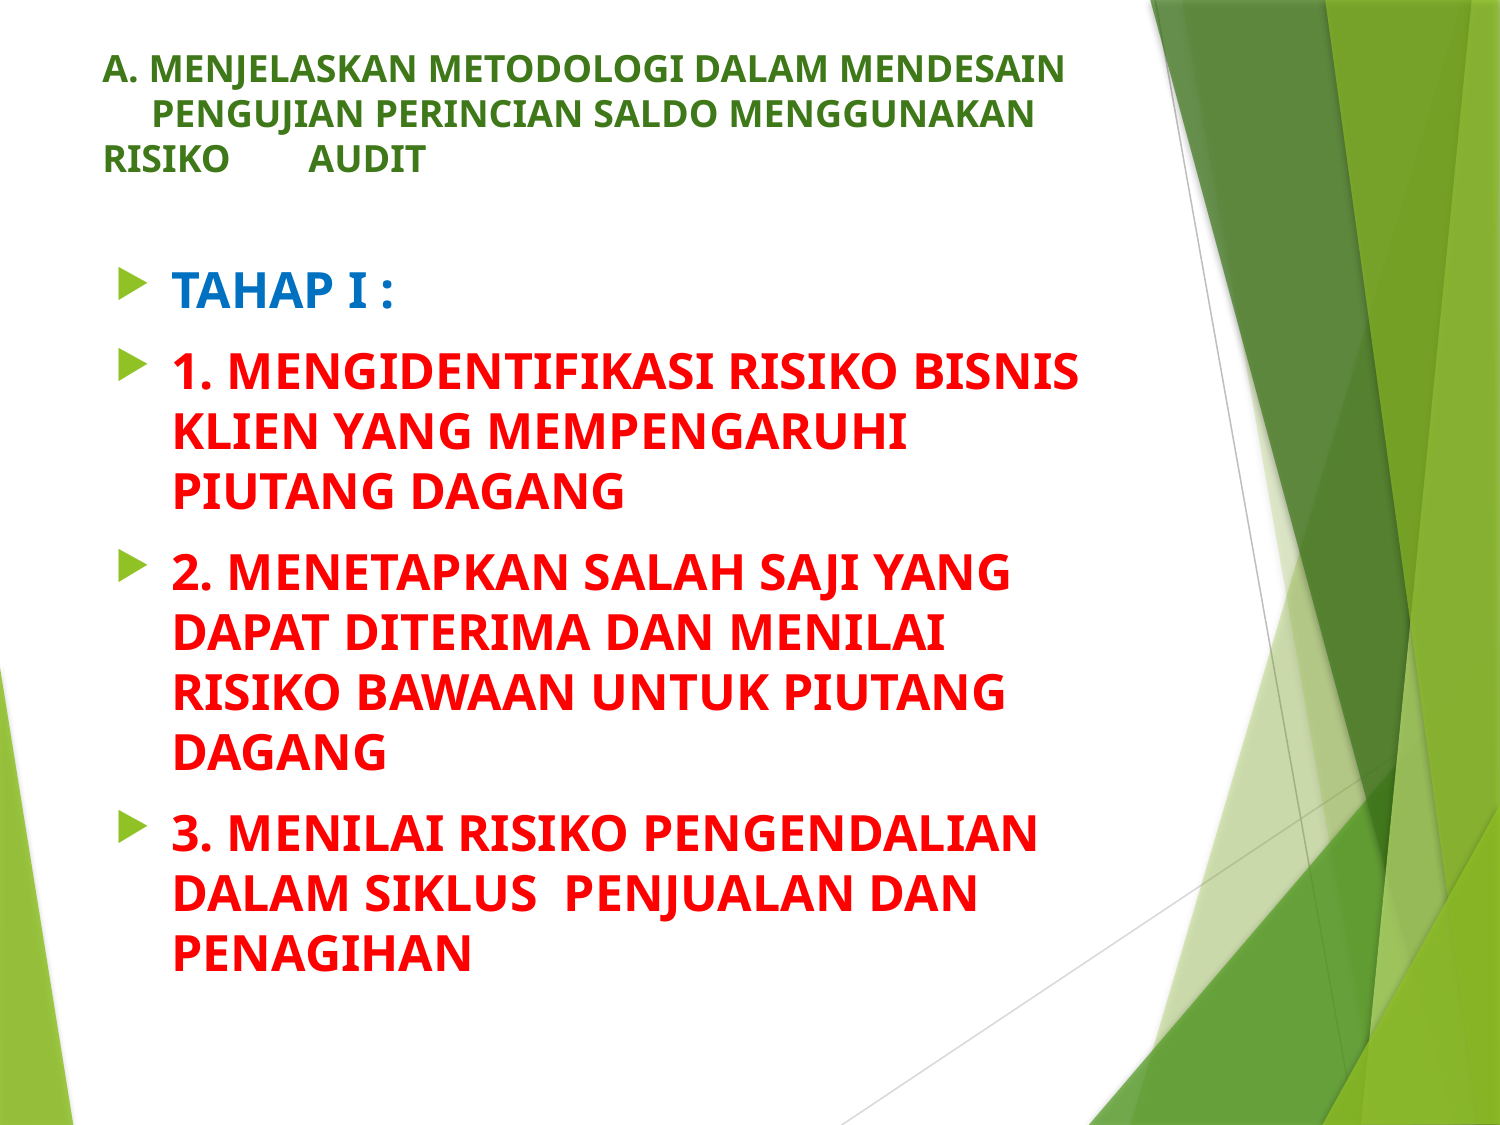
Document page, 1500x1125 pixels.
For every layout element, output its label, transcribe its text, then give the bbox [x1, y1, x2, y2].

list TAHAP I : 1. MENGIDENTIFIKASI RISIKO BISNIS KLIEN YANG MEMPENGARUHI PIUTANG DAGANG 2. MENETAPKAN SALAH SAJI YANG DAPAT DITERIMA DAN MENILAI RISIKO BAWAAN UNTUK PIUTANG DAGANG 3. MENILAI RISIKO PENGENDALIAN DALAM SIKLUS PENJUALAN DAN PENAGIHAN [99, 251, 1142, 991]
title [99, 99, 1142, 251]
text_box MENJELASKAN METODOLOGI DALAM MENDESAIN PENGUJIAN PERINCIAN SALDO MENGGUNAKAN RISIKO AUDIT [87, 37, 1125, 188]
